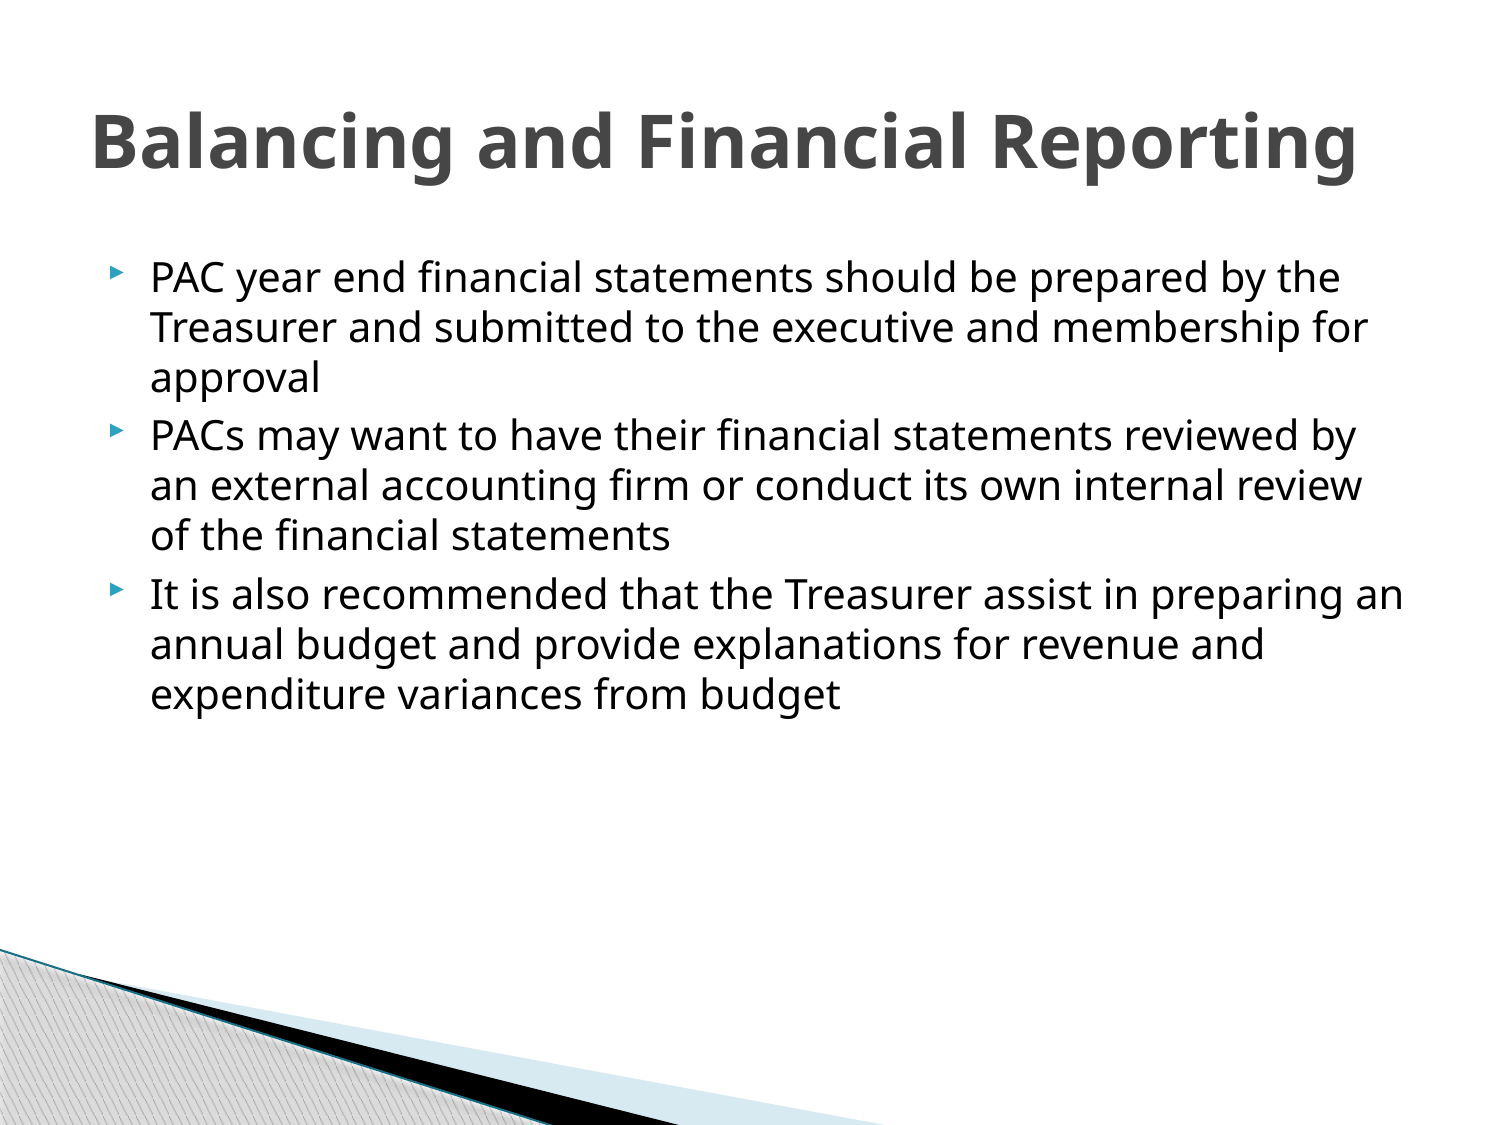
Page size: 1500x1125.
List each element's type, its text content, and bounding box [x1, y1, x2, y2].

list PAC year end financial statements should be prepared by the Treasurer and submitted to the executive and membership for approval PACs may want to have their financial statements reviewed by an external accounting firm or conduct its own internal review of the financial statements It is also recommended that the Treasurer assist in preparing an annual budget and provide explanations for revenue and expenditure variances from budget [75, 243, 1425, 986]
title Balancing and Financial Reporting [75, 45, 1425, 233]
